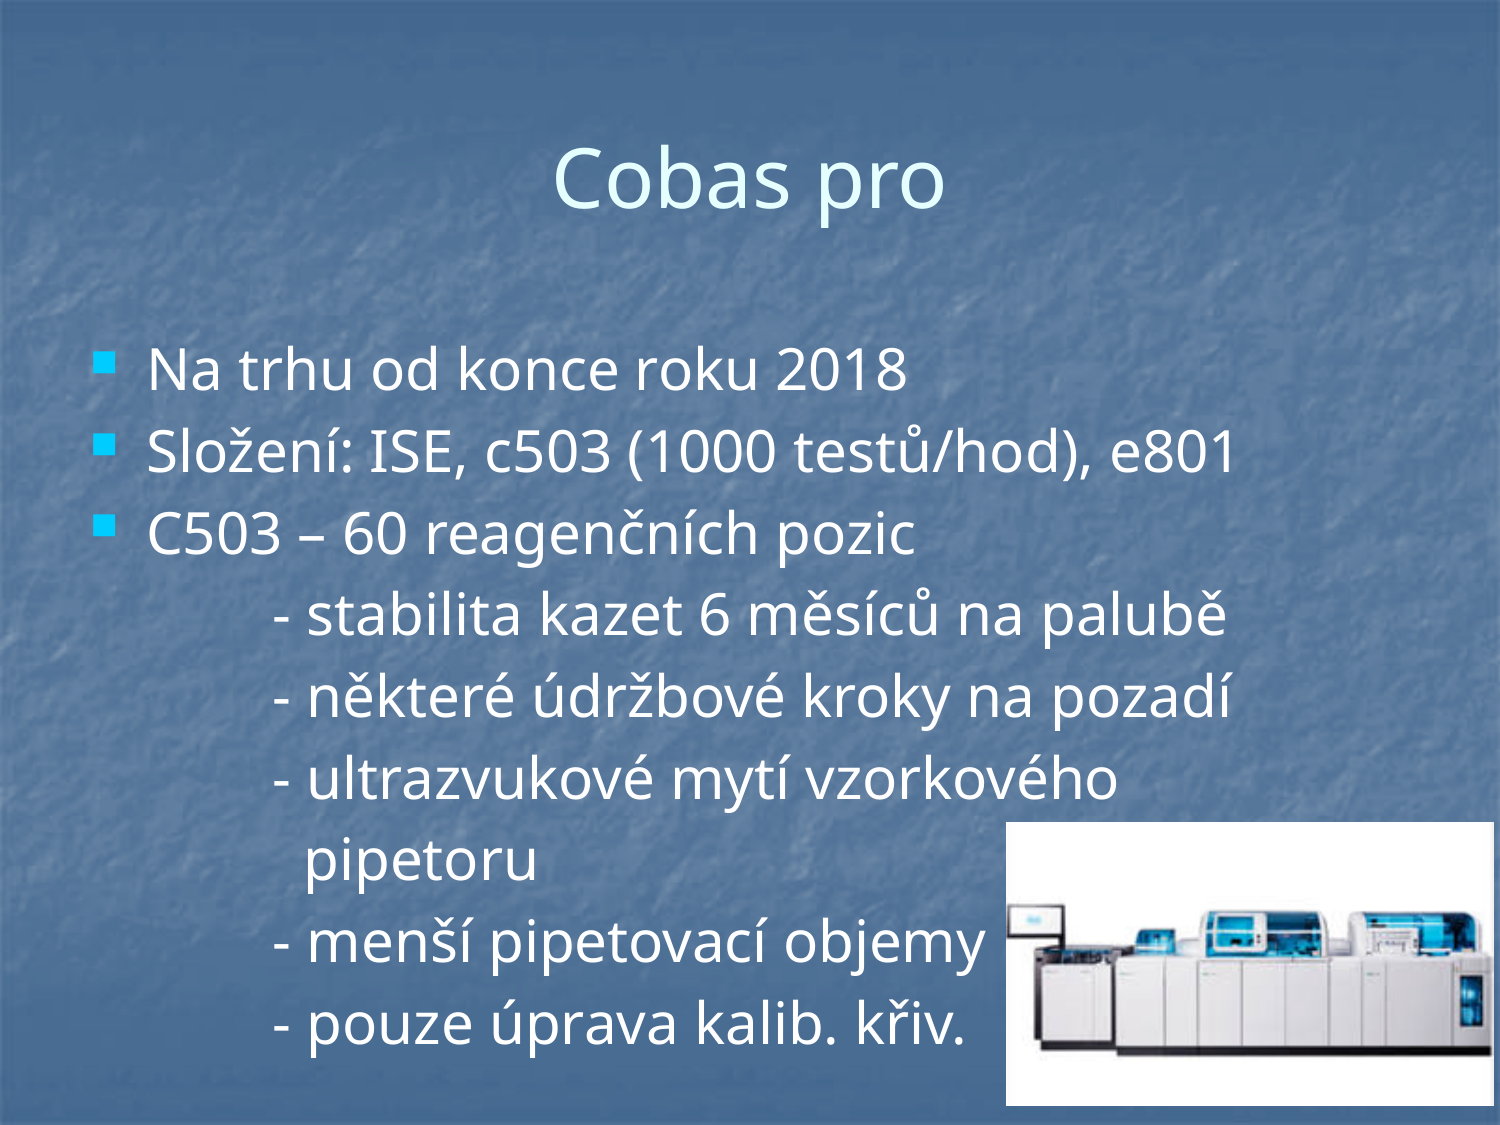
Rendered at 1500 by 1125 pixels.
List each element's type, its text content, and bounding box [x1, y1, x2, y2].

list Na trhu od konce roku 2018 Složení: ISE, c503 (1000 testů/hod), e801 C503 – 60 reagenčních pozic - stabilita kazet 6 měsíců na palubě - některé údržbové kroky na pozadí - ultrazvukové mytí vzorkového pipetoru - menší pipetovací objemy - pouze úprava kalib. křiv. [75, 324, 1425, 1000]
picture [1006, 822, 1494, 1107]
title Cobas pro [75, 62, 1425, 288]
